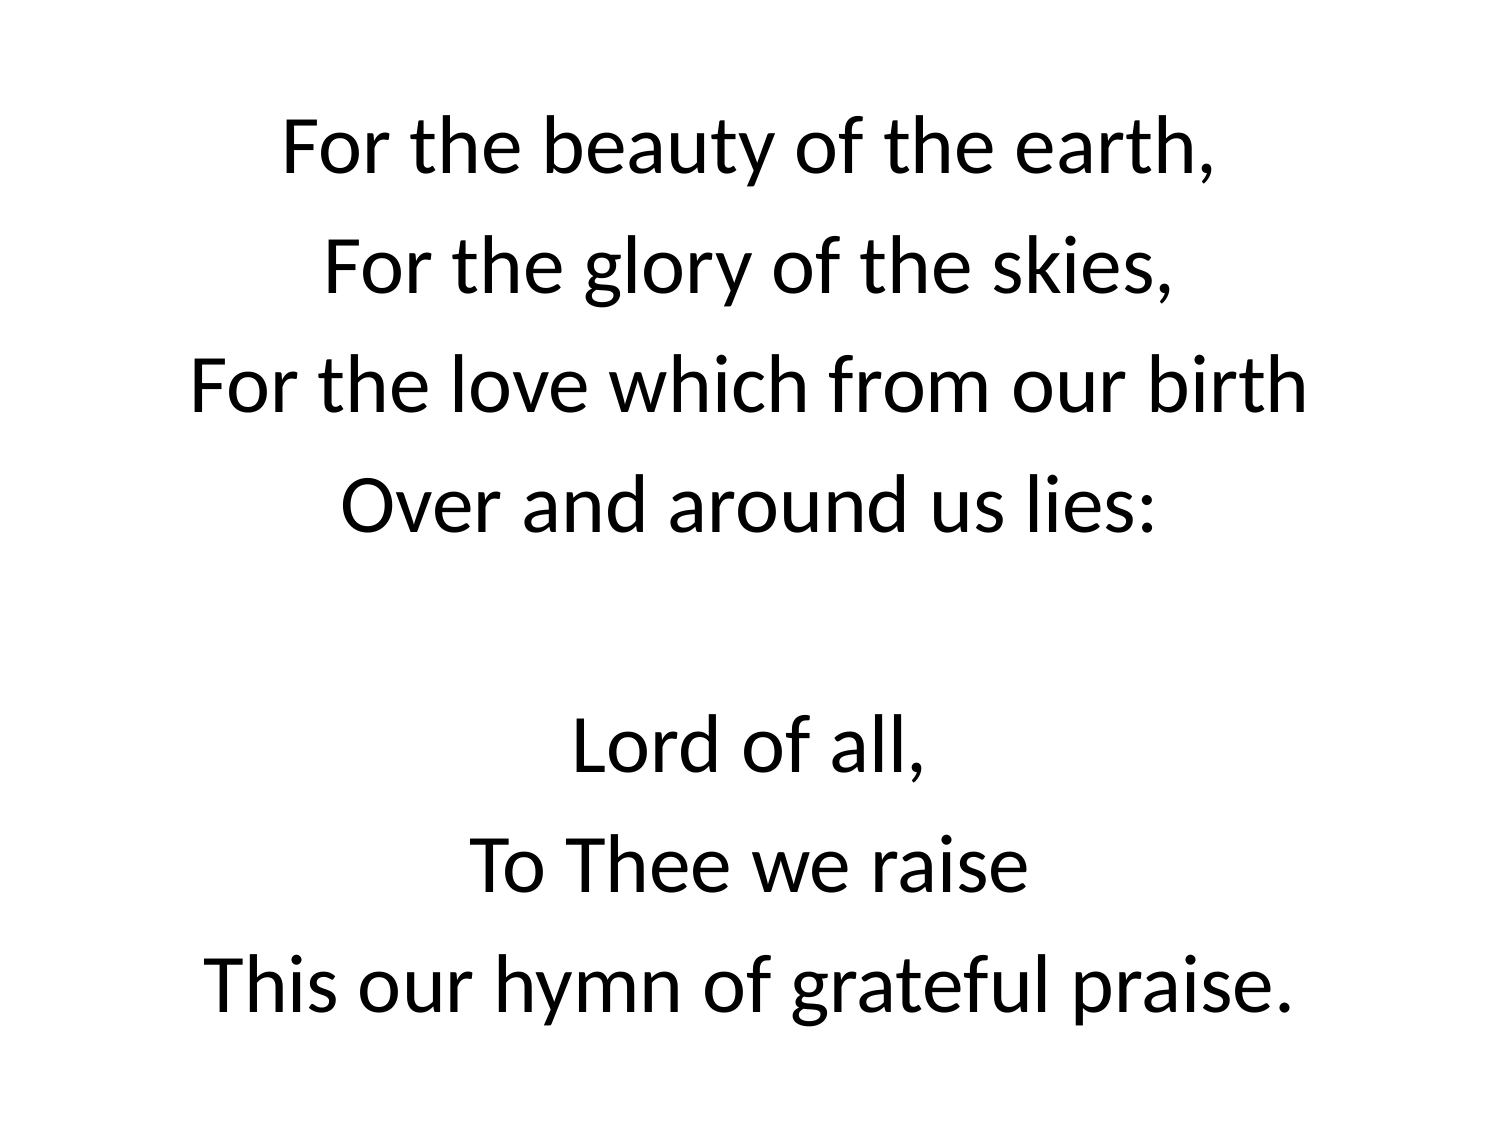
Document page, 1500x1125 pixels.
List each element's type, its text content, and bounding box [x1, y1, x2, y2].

text_box For the beauty of the earth, For the glory of the skies, For the love which from our birth Over and around us lies: Lord of all, To Thee we raise This our hymn of grateful praise. [112, 62, 1388, 1037]
